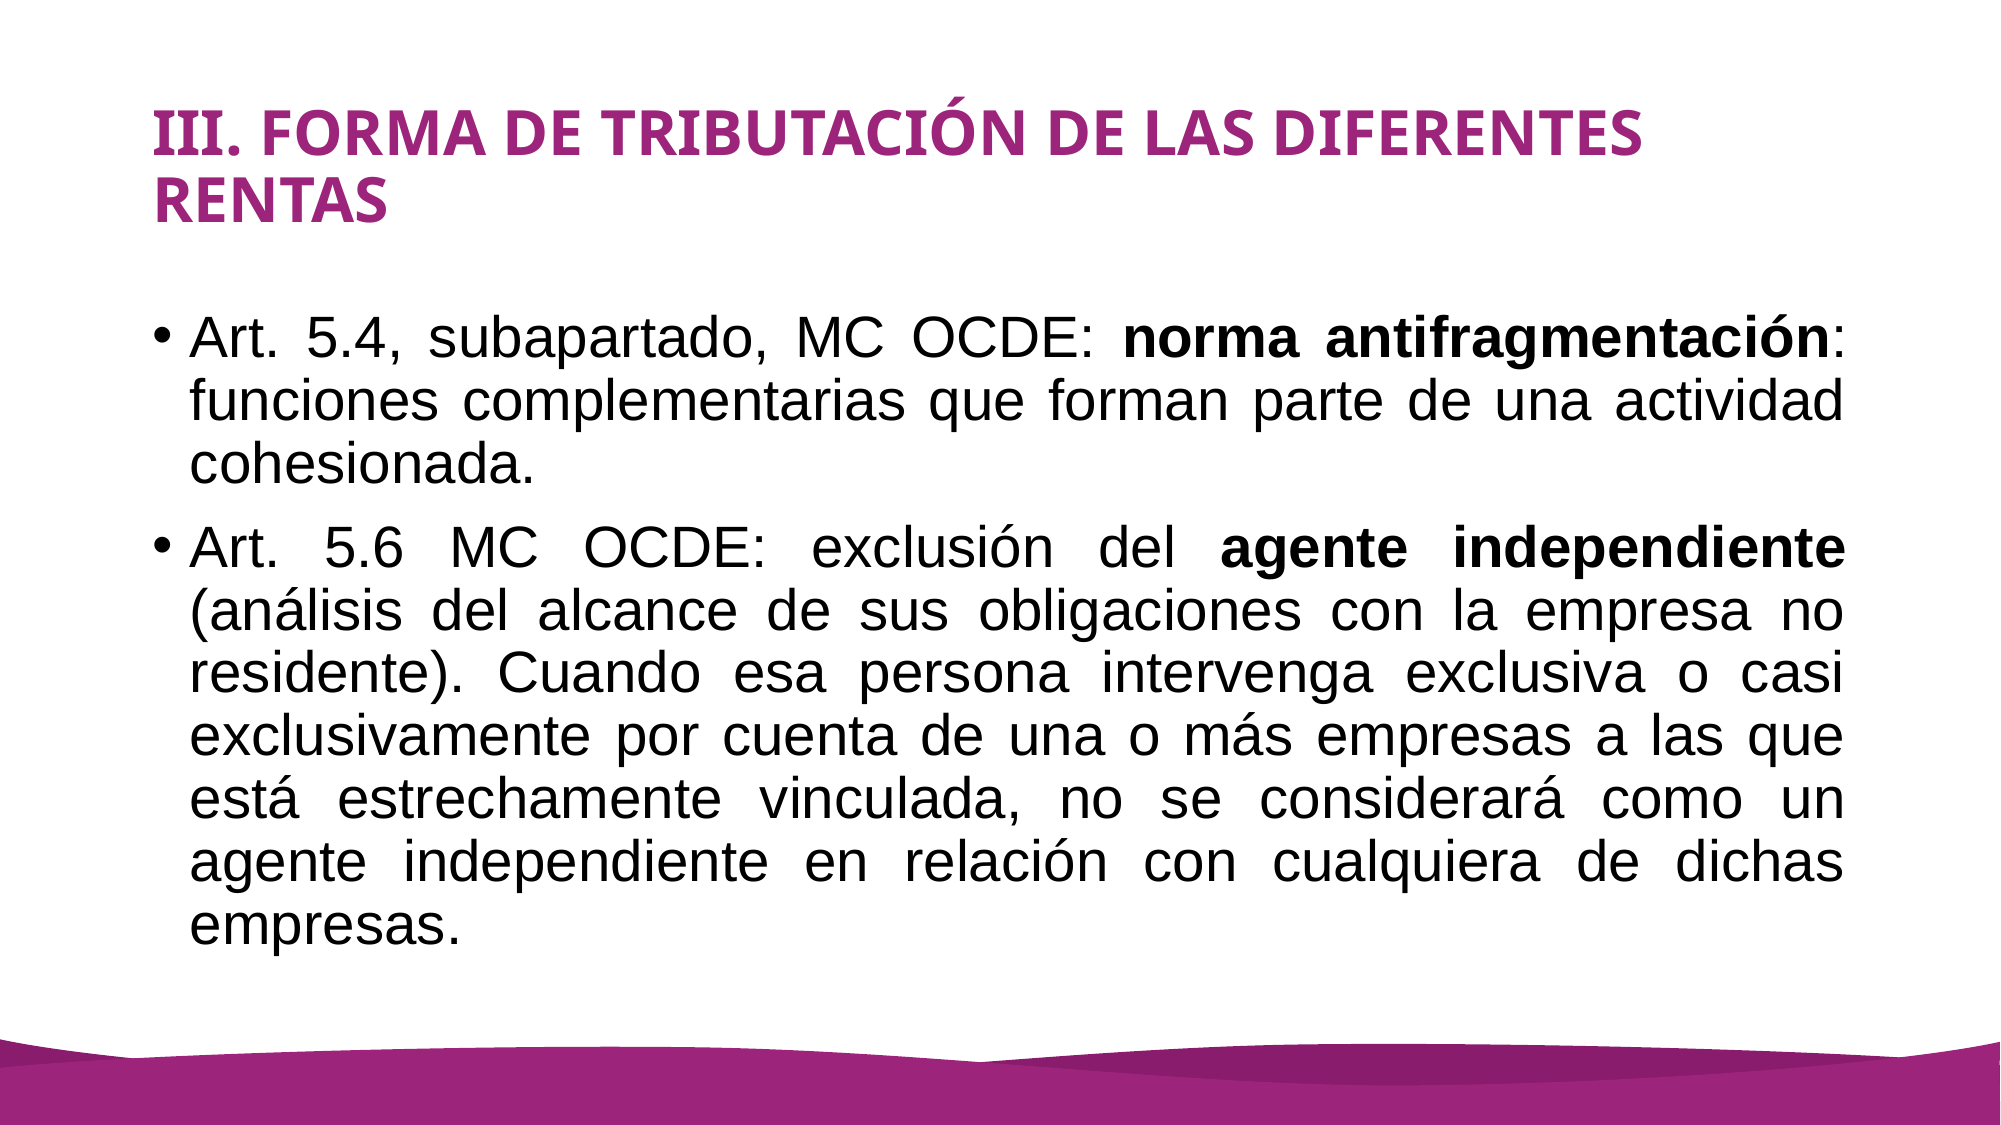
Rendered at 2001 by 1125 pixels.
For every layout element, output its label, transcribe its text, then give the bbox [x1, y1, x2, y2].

title III. FORMA DE TRIBUTACIÓN DE LAS DIFERENTES RENTAS [137, 59, 1863, 278]
list Art. 5.4, subapartado, MC OCDE: norma antifragmentación: funciones complementarias que forman parte de una actividad cohesionada. Art. 5.6 MC OCDE: exclusión del agente independiente (análisis del alcance de sus obligaciones con la empresa no residente). Cuando esa persona intervenga exclusiva o casi exclusivamente por cuenta de una o más empresas a las que está estrechamente vinculada, no se considerará como un agente independiente en relación con cualquiera de dichas empresas. [137, 299, 1863, 1125]
